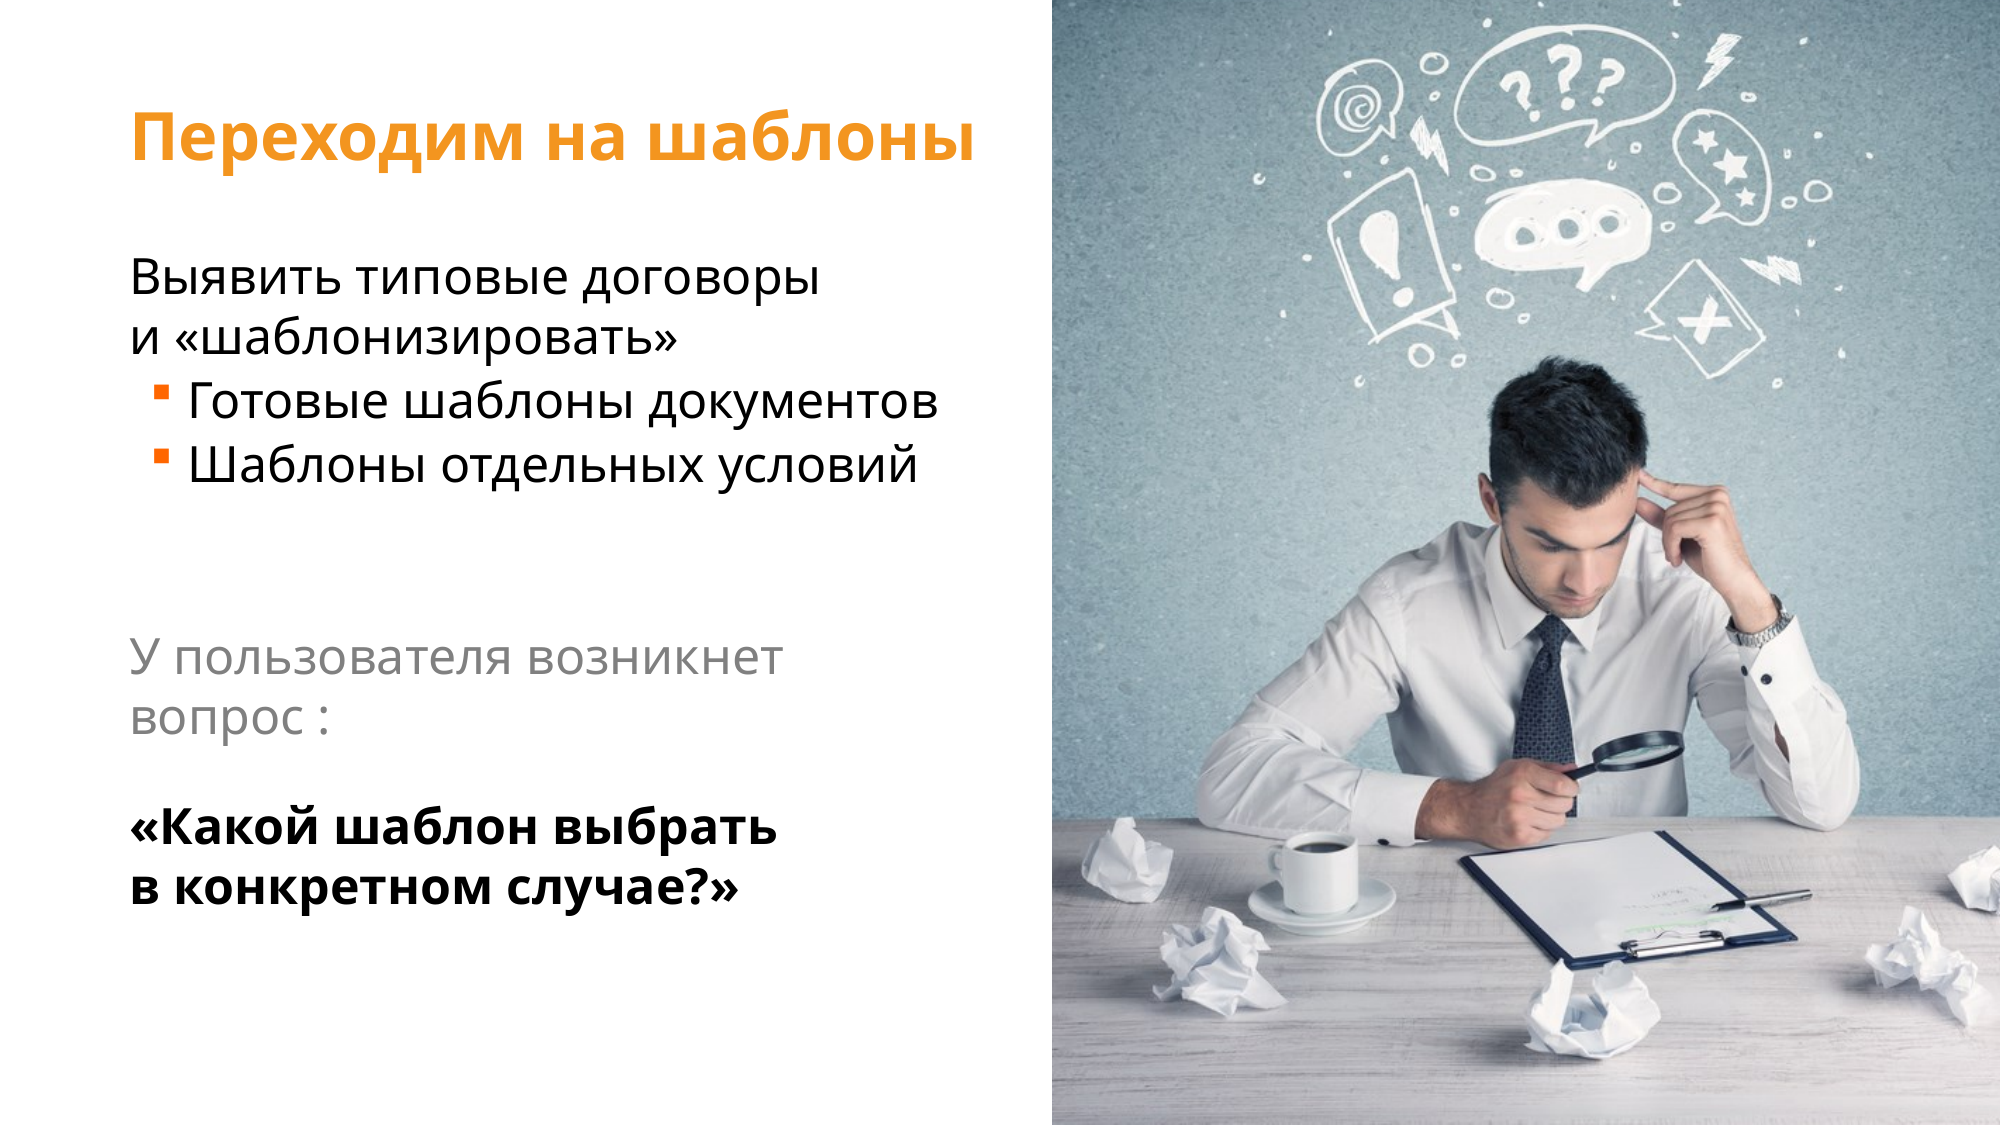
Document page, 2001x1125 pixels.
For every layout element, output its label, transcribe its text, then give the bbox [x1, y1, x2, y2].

picture [1052, 0, 2000, 1125]
title Переходим на шаблоны [114, 80, 1052, 199]
list Выявить типовые договоры и «шаблонизировать» Готовые шаблоны документов Шаблоны отдельных условий У пользователя возникнет вопрос : «Какой шаблон выбрать в конкретном случае?» [114, 236, 982, 936]
